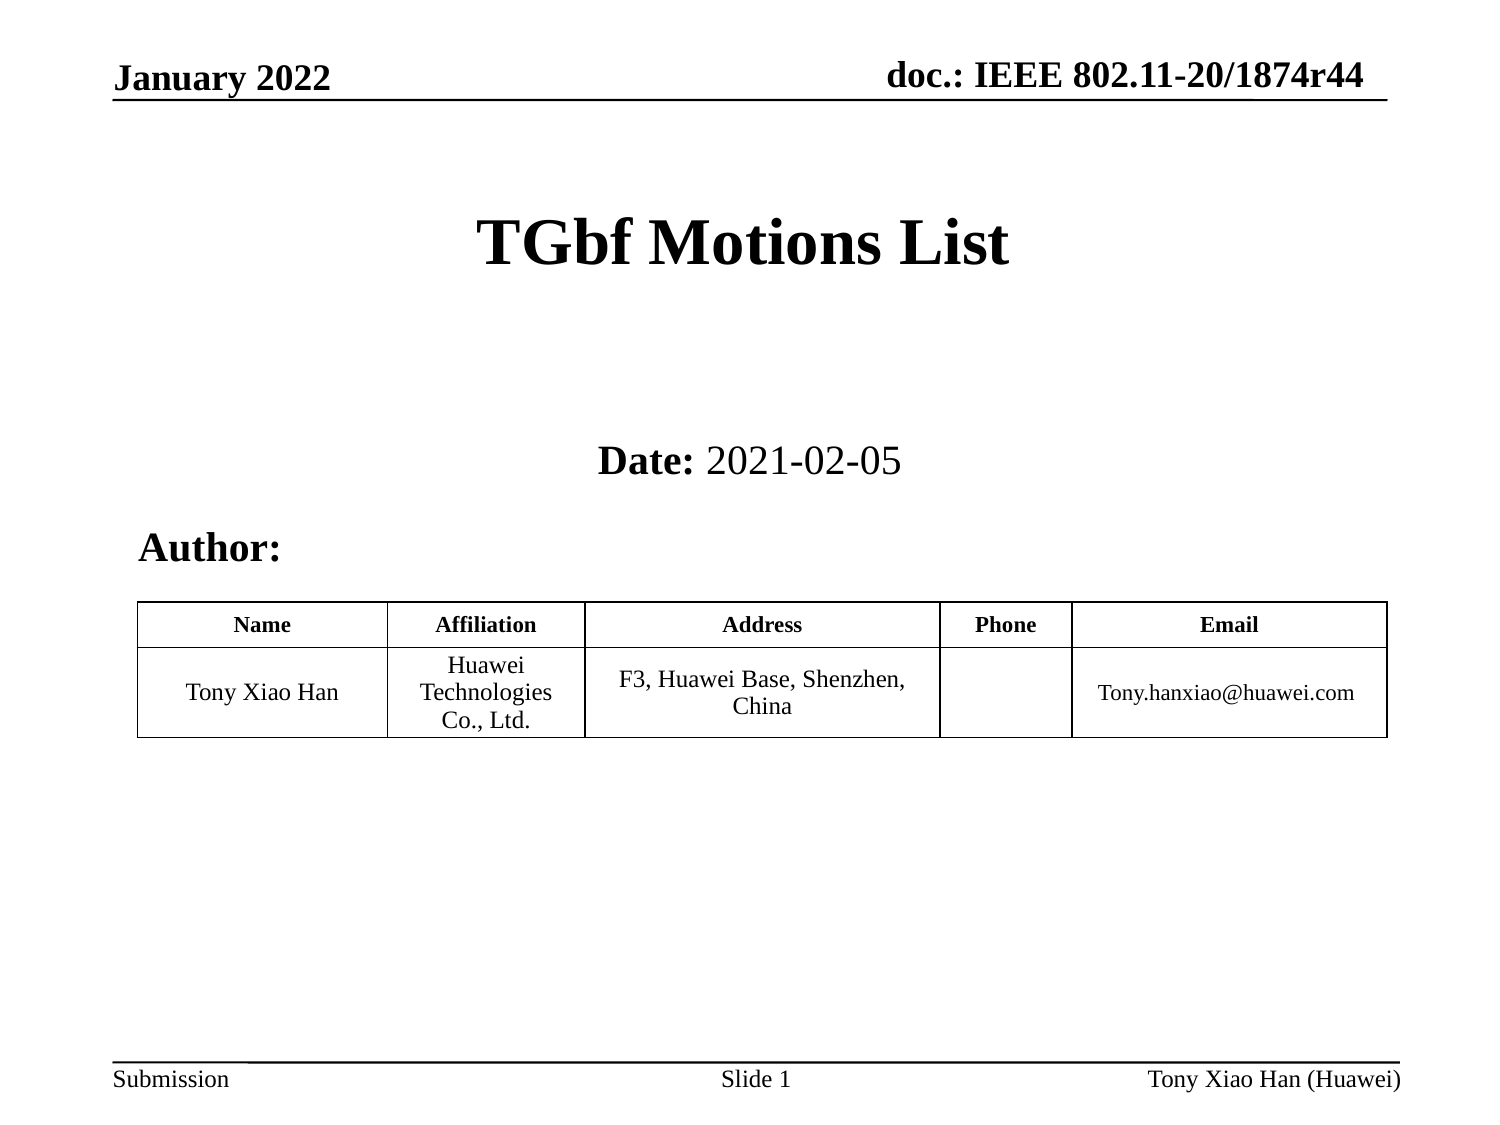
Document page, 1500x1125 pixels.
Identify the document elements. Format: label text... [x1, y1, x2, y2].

table_cell Huawei Technologies Co., Ltd. [388, 648, 584, 737]
table_cell Tony.hanxiao@huawei.com [1073, 648, 1386, 737]
table_header Name [138, 603, 387, 647]
table_cell Tony Xiao Han [138, 648, 387, 737]
table_header Phone [941, 603, 1071, 647]
table_header Address [586, 603, 939, 647]
table_header Email [1073, 603, 1386, 647]
table_header Affiliation [388, 603, 584, 647]
list Date: 2021-02-05 [112, 425, 1388, 488]
footer Tony Xiao Han (Huawei) [987, 1061, 1402, 1093]
title TGbf Motions List [62, 149, 1425, 325]
table_cell [941, 648, 1071, 737]
slide_number Slide 1 [712, 1061, 800, 1093]
text_box Author: [112, 512, 350, 575]
table_cell F3, Huawei Base, Shenzhen, China [586, 648, 939, 737]
